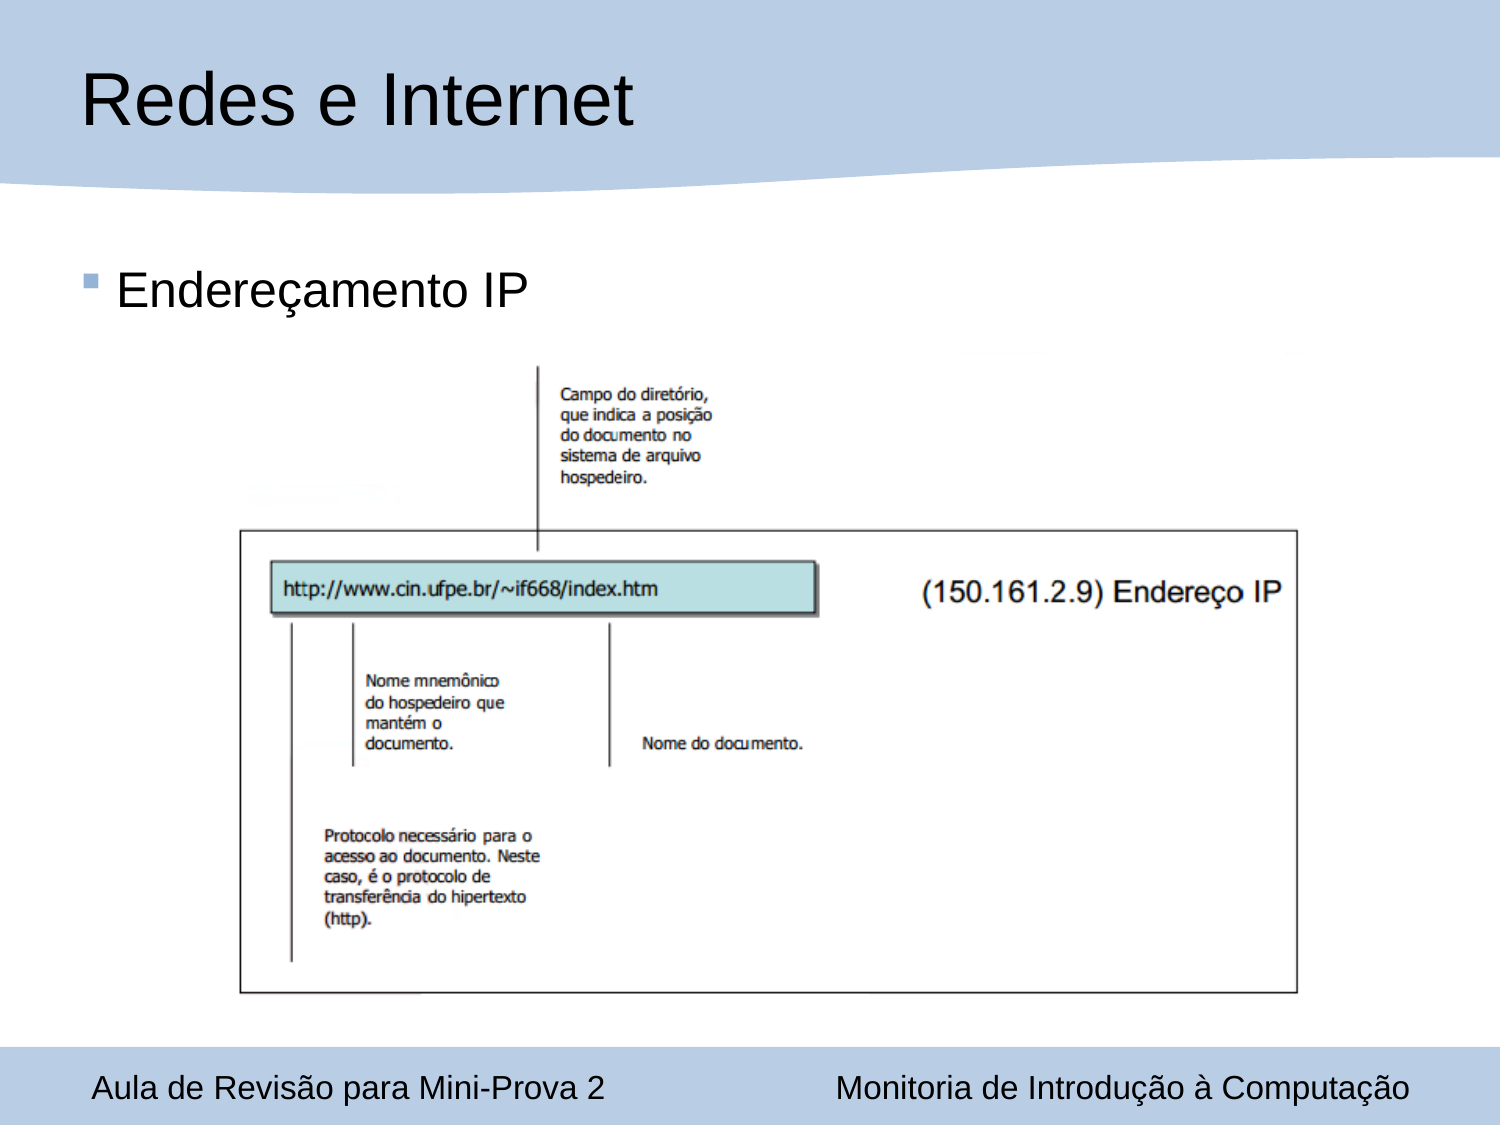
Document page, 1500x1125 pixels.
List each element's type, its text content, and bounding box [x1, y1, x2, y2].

text_box [0, 0, 1500, 196]
text_box Monitoria de Introdução à Computação [820, 1058, 1447, 1114]
title Redes e Internet [65, 7, 1105, 185]
text_box [0, 1045, 1500, 1125]
text_box Endereçamento IP [64, 219, 1388, 325]
text_box Aula de Revisão para Mini-Prova 2 [76, 1058, 691, 1114]
picture [218, 352, 1307, 1000]
